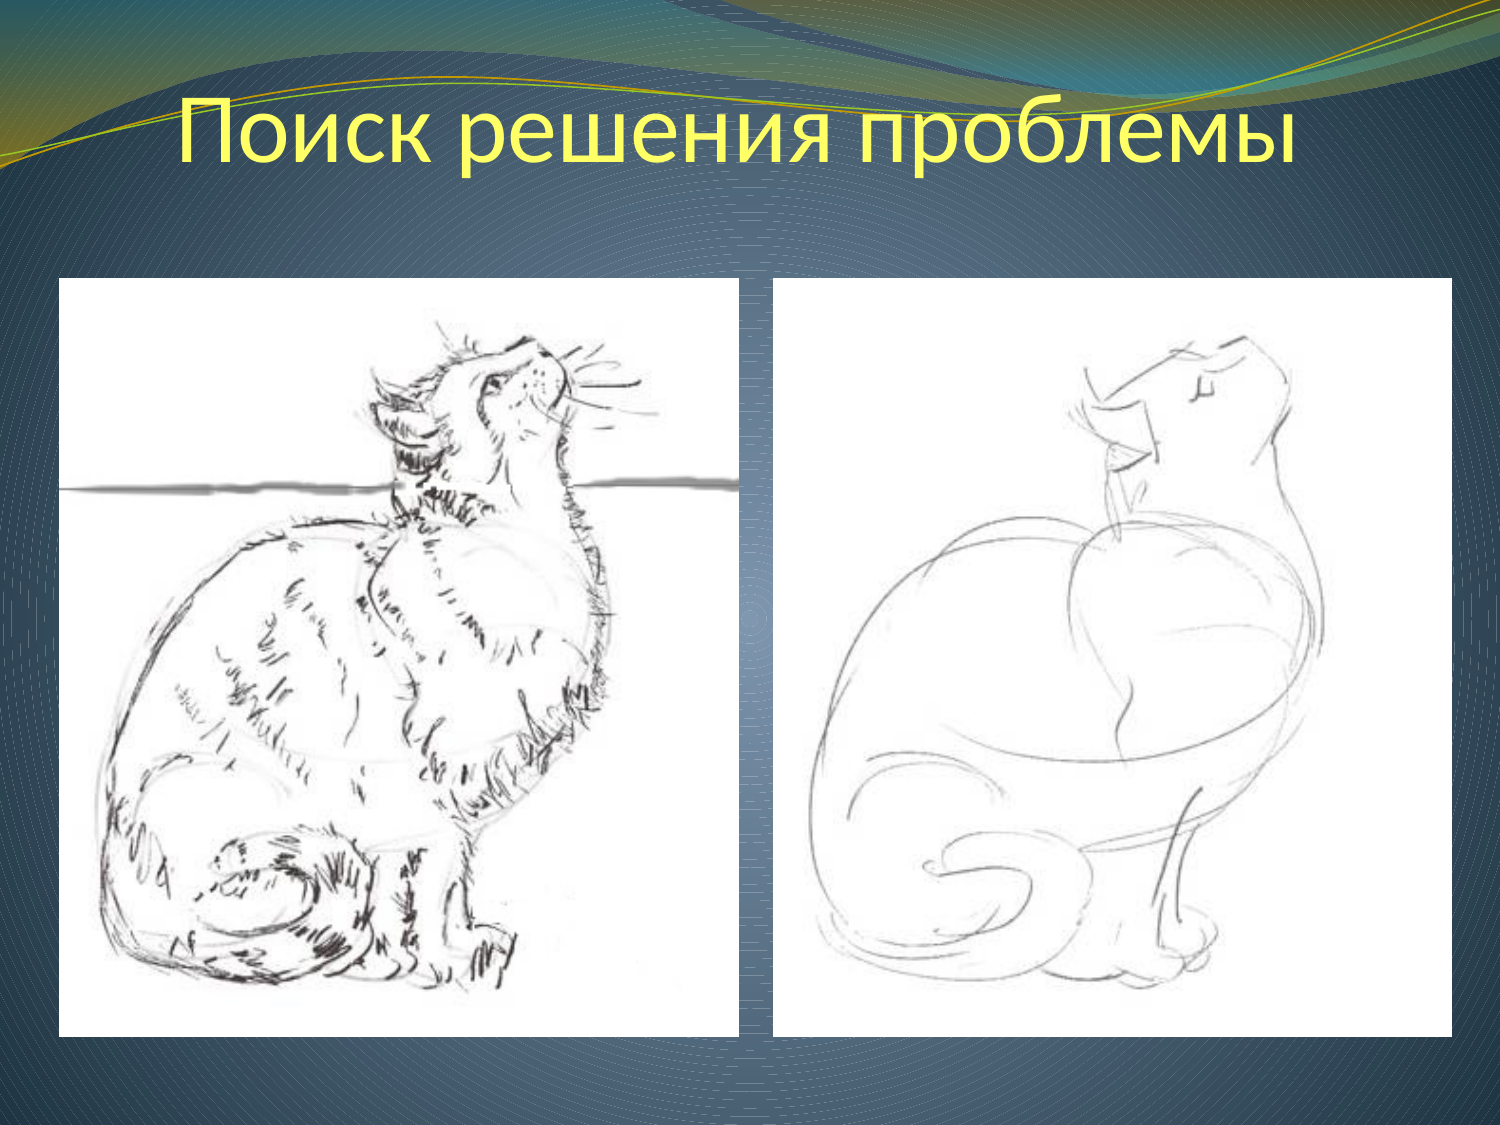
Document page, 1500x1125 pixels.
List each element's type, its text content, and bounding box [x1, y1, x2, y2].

picture [59, 278, 739, 1038]
text_box Поиск решения проблемы [64, 54, 1412, 190]
picture [773, 278, 1453, 1038]
